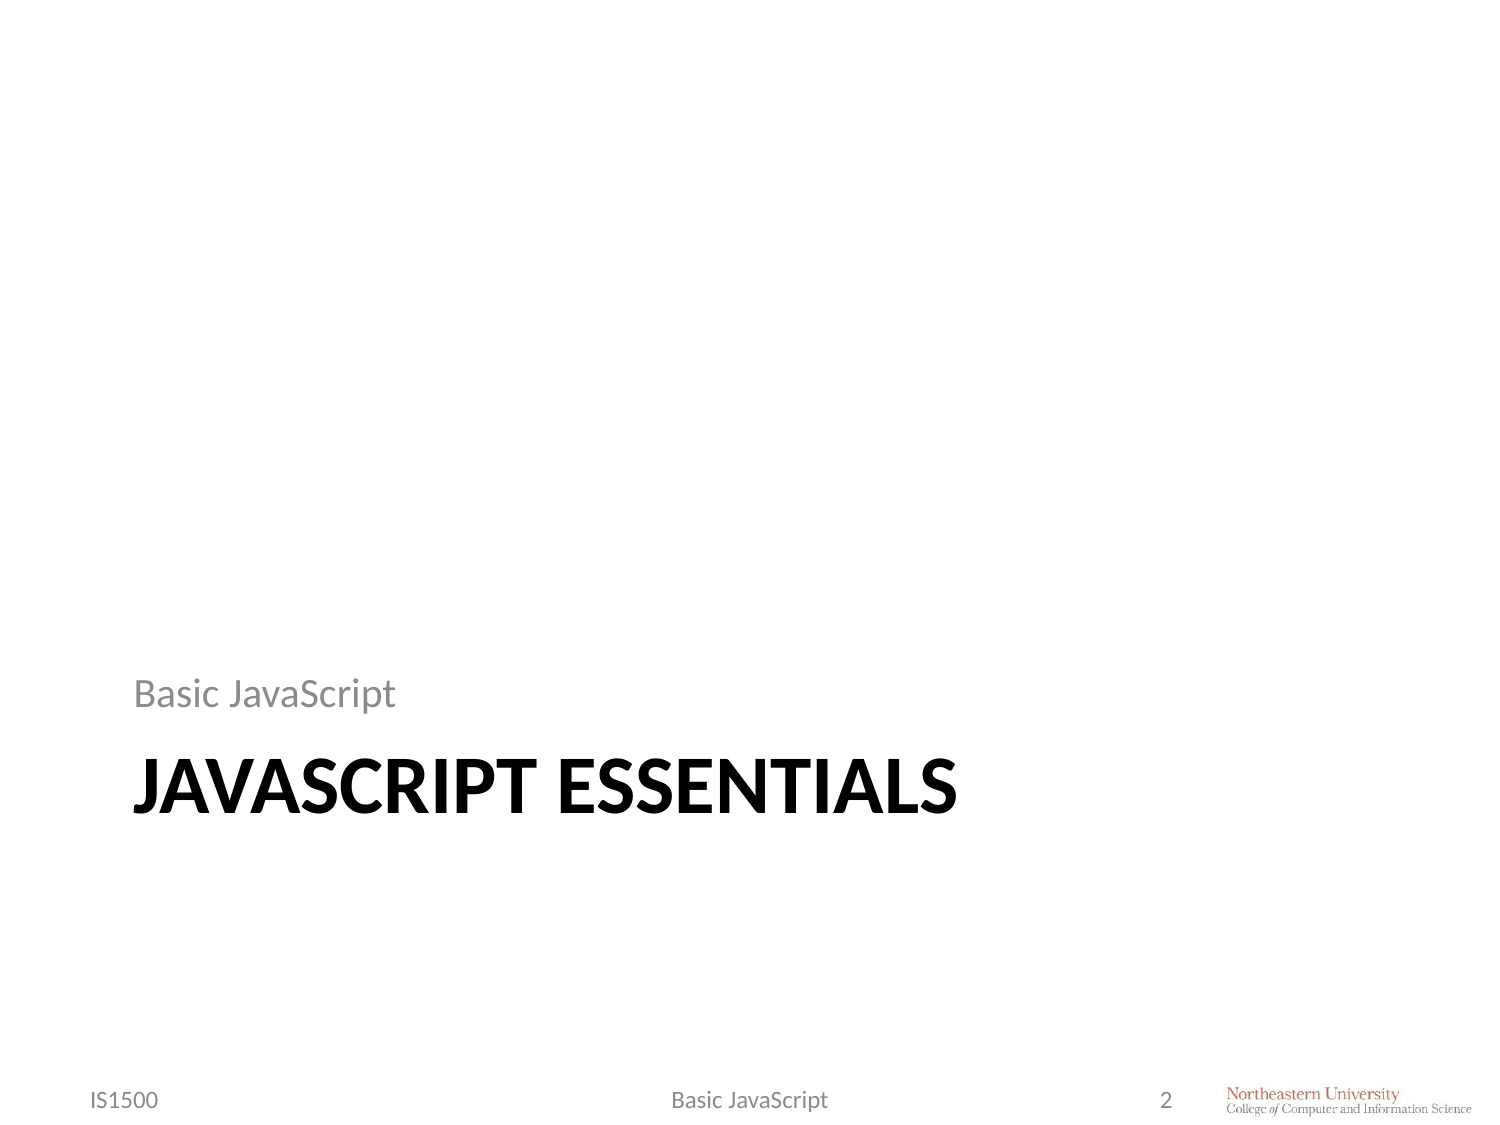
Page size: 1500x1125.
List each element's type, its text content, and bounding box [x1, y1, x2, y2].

picture [1223, 1083, 1474, 1119]
footer Basic JavaScript [512, 1074, 988, 1122]
slide_number 2 [1074, 1074, 1188, 1122]
title JavaScript Essentials [118, 723, 1394, 947]
slide_number IS1500 [75, 1074, 425, 1122]
list Basic JavaScript [118, 476, 1394, 723]
